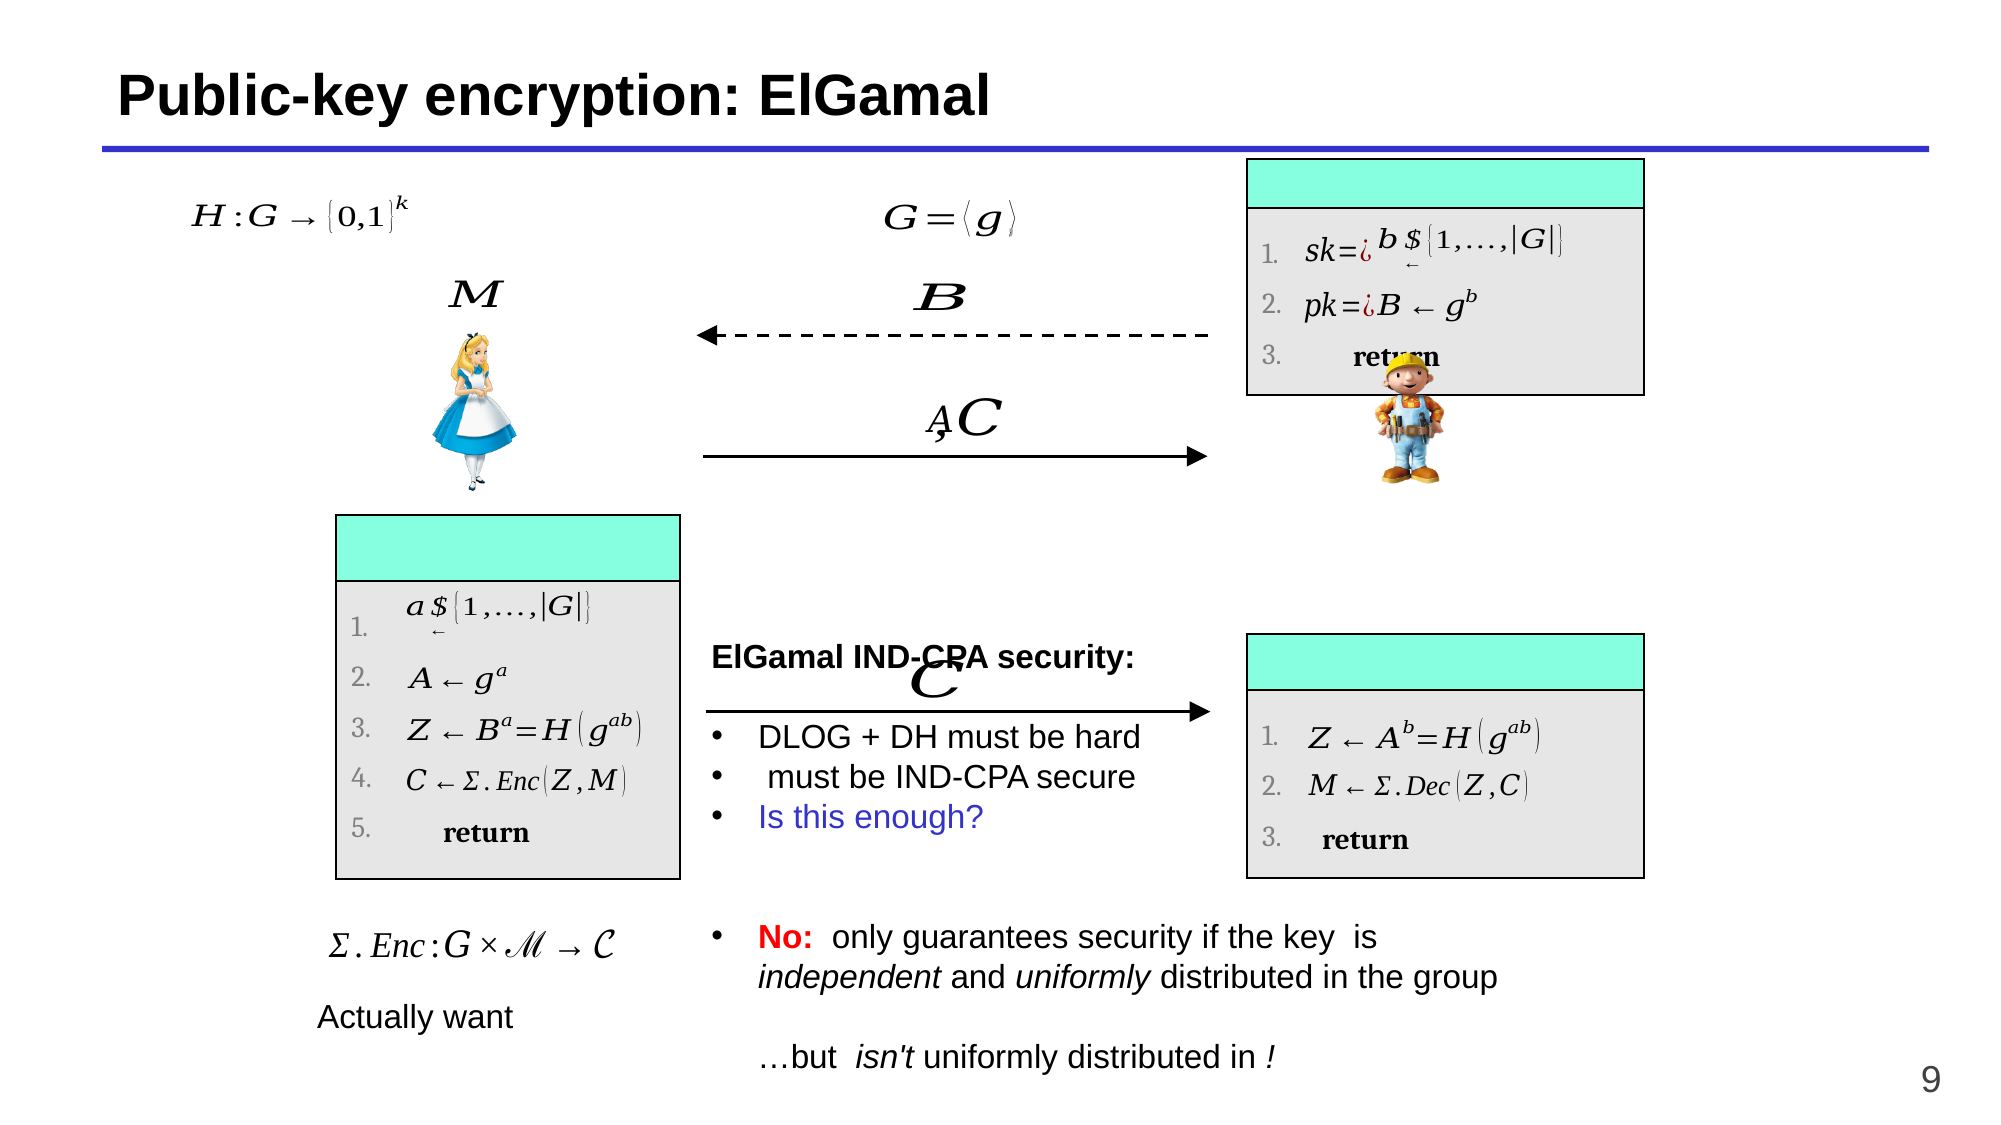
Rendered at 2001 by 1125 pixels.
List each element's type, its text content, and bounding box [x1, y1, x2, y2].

slide_number 9 [1864, 1047, 1957, 1101]
picture [1373, 351, 1445, 485]
picture [430, 330, 518, 492]
title Public-key encryption: ElGamal [102, 54, 1930, 130]
